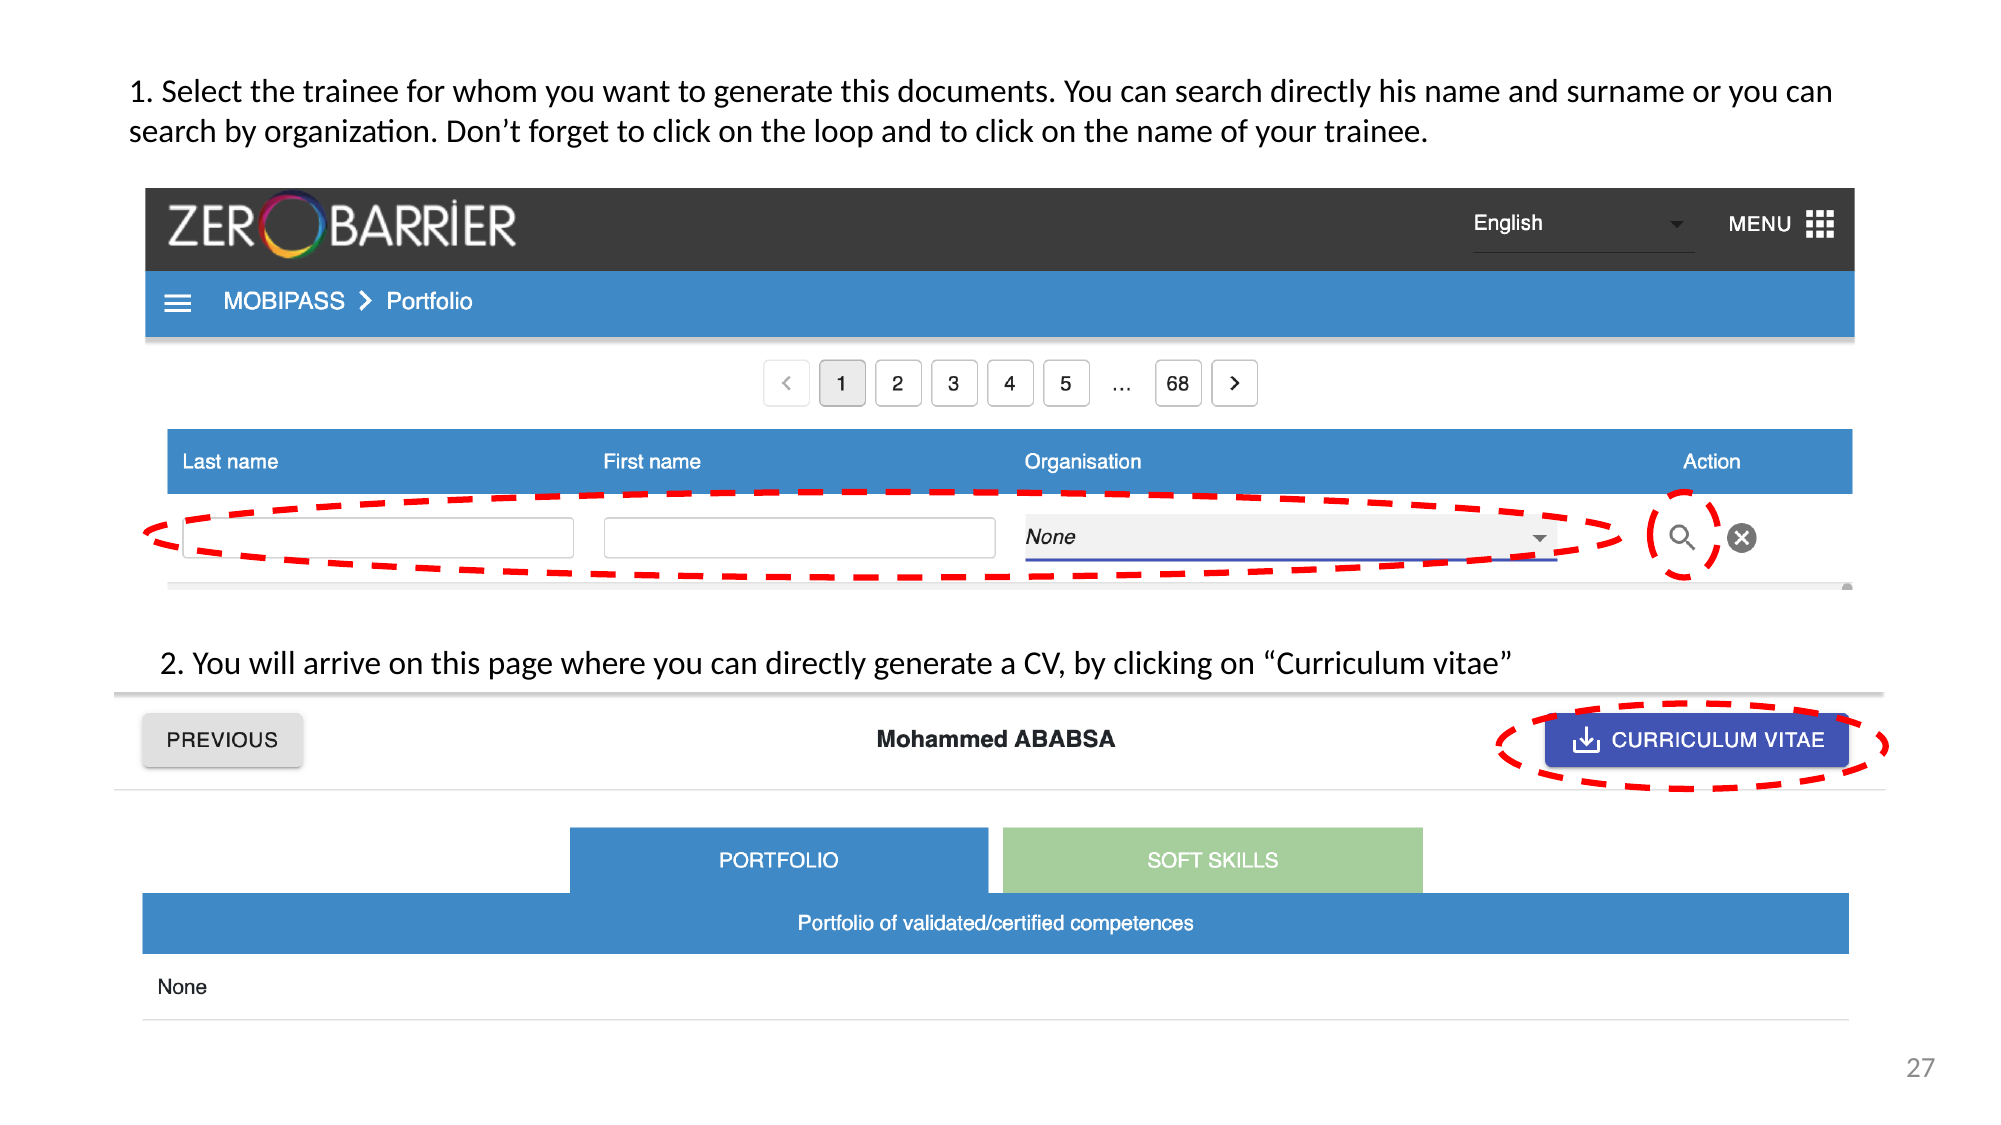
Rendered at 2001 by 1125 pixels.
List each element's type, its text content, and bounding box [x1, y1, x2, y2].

picture [145, 188, 1855, 590]
text_box 1. Select the trainee for whom you want to generate this documents. You can search directly his name and surname or you can search by organization. Don’t forget to click on the loop and to click on the name of your trainee. [114, 61, 1886, 157]
picture [114, 692, 1886, 1070]
slide_number 27 [1862, 1035, 1980, 1096]
text_box 2. You will arrive on this page where you can directly generate a CV, by clicking on “Curriculum vitae” [145, 634, 1917, 689]
